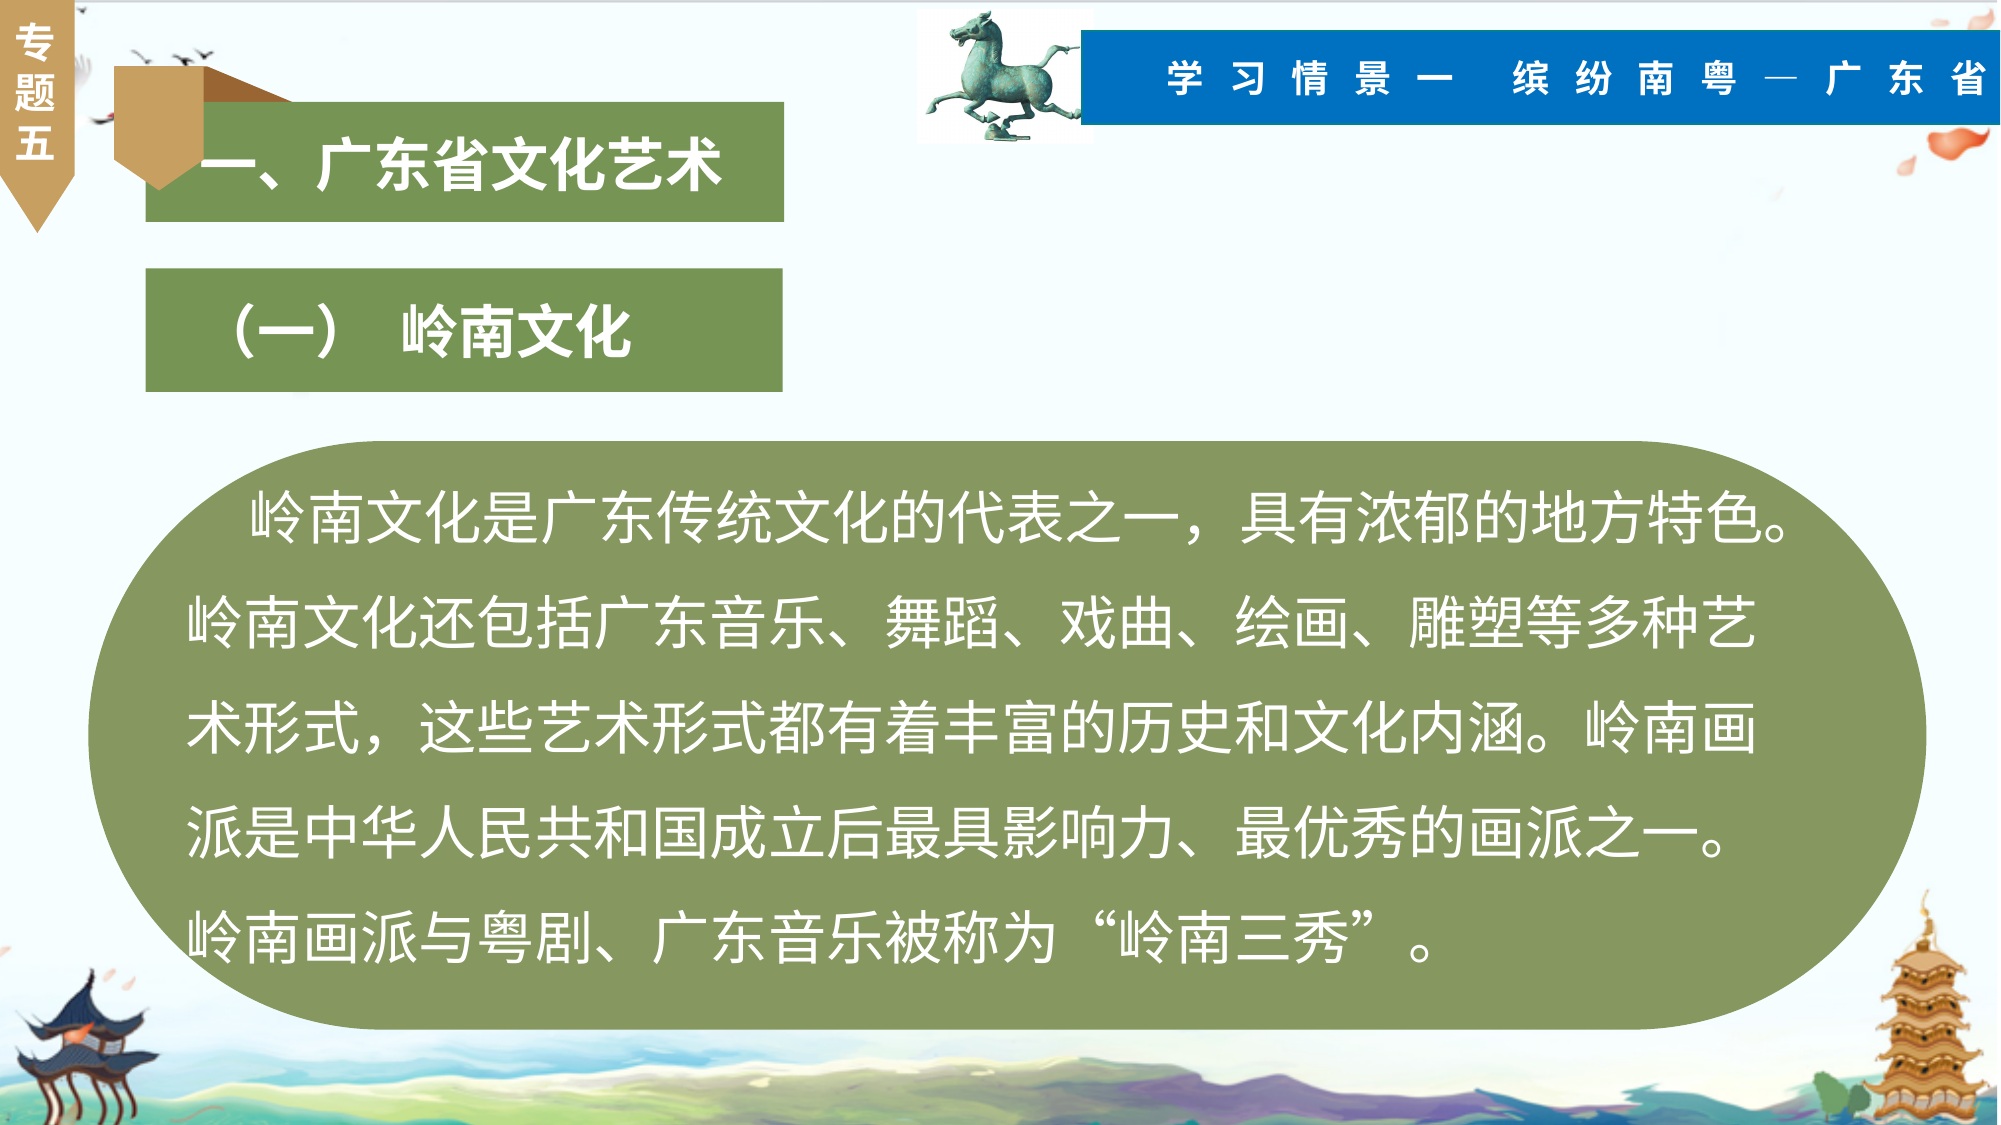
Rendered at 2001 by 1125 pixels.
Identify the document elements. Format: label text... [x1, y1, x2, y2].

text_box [917, 9, 2001, 144]
text_box 专题五 [0, 0, 75, 234]
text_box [114, 66, 784, 222]
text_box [88, 438, 1927, 1030]
picture [0, 0, 1998, 1125]
text_box （一） 岭南文化 [145, 268, 783, 392]
